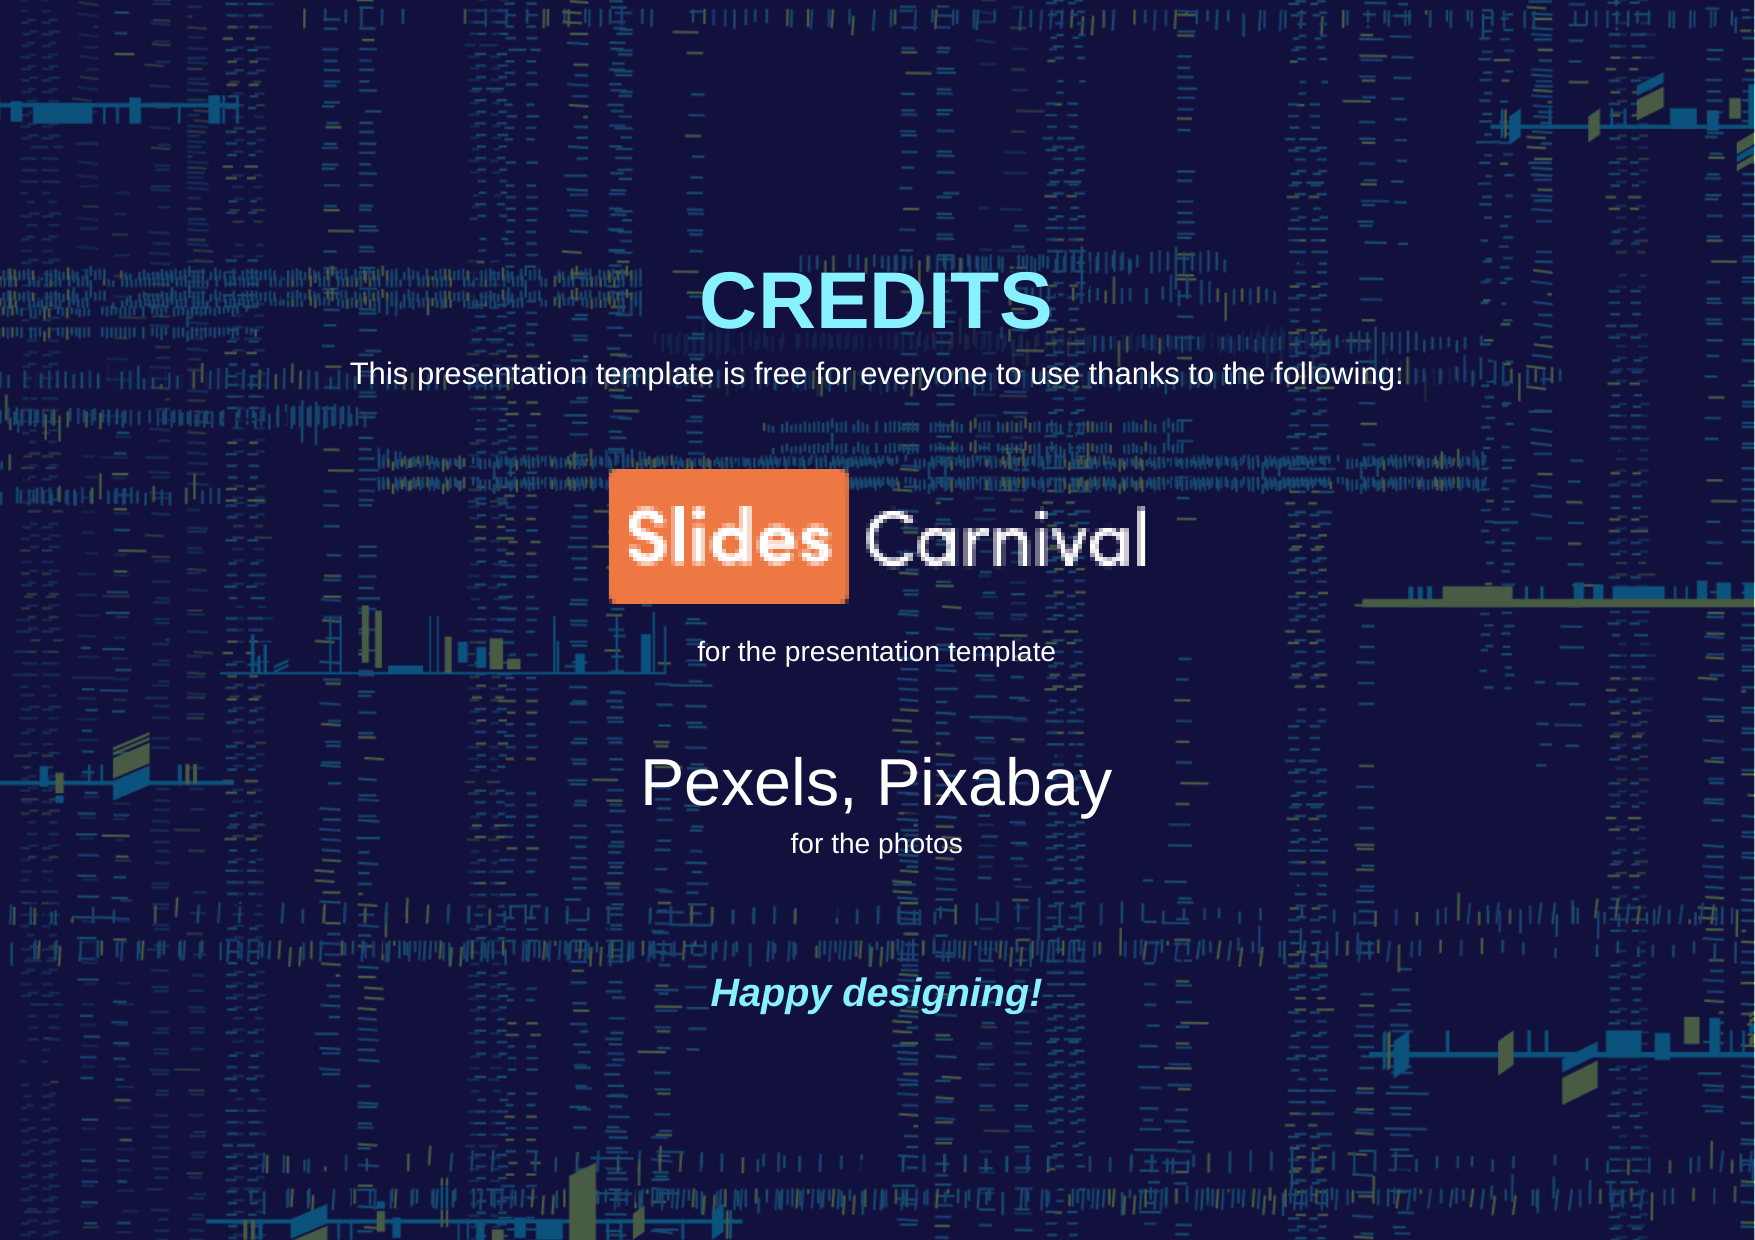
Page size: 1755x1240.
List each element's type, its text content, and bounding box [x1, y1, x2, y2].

text_box for the presentation template [328, 625, 1426, 667]
text_box [0, 0, 1755, 1240]
text_box [608, 469, 1146, 604]
text_box CREDITS [468, 248, 1286, 345]
text_box This presentation template is free for everyone to use thanks to the following: [235, 345, 1518, 391]
text_box for the photos [328, 818, 1426, 860]
text_box Pexels, Pixabay [539, 739, 1215, 819]
text_box Happy designing! [650, 956, 1104, 1015]
